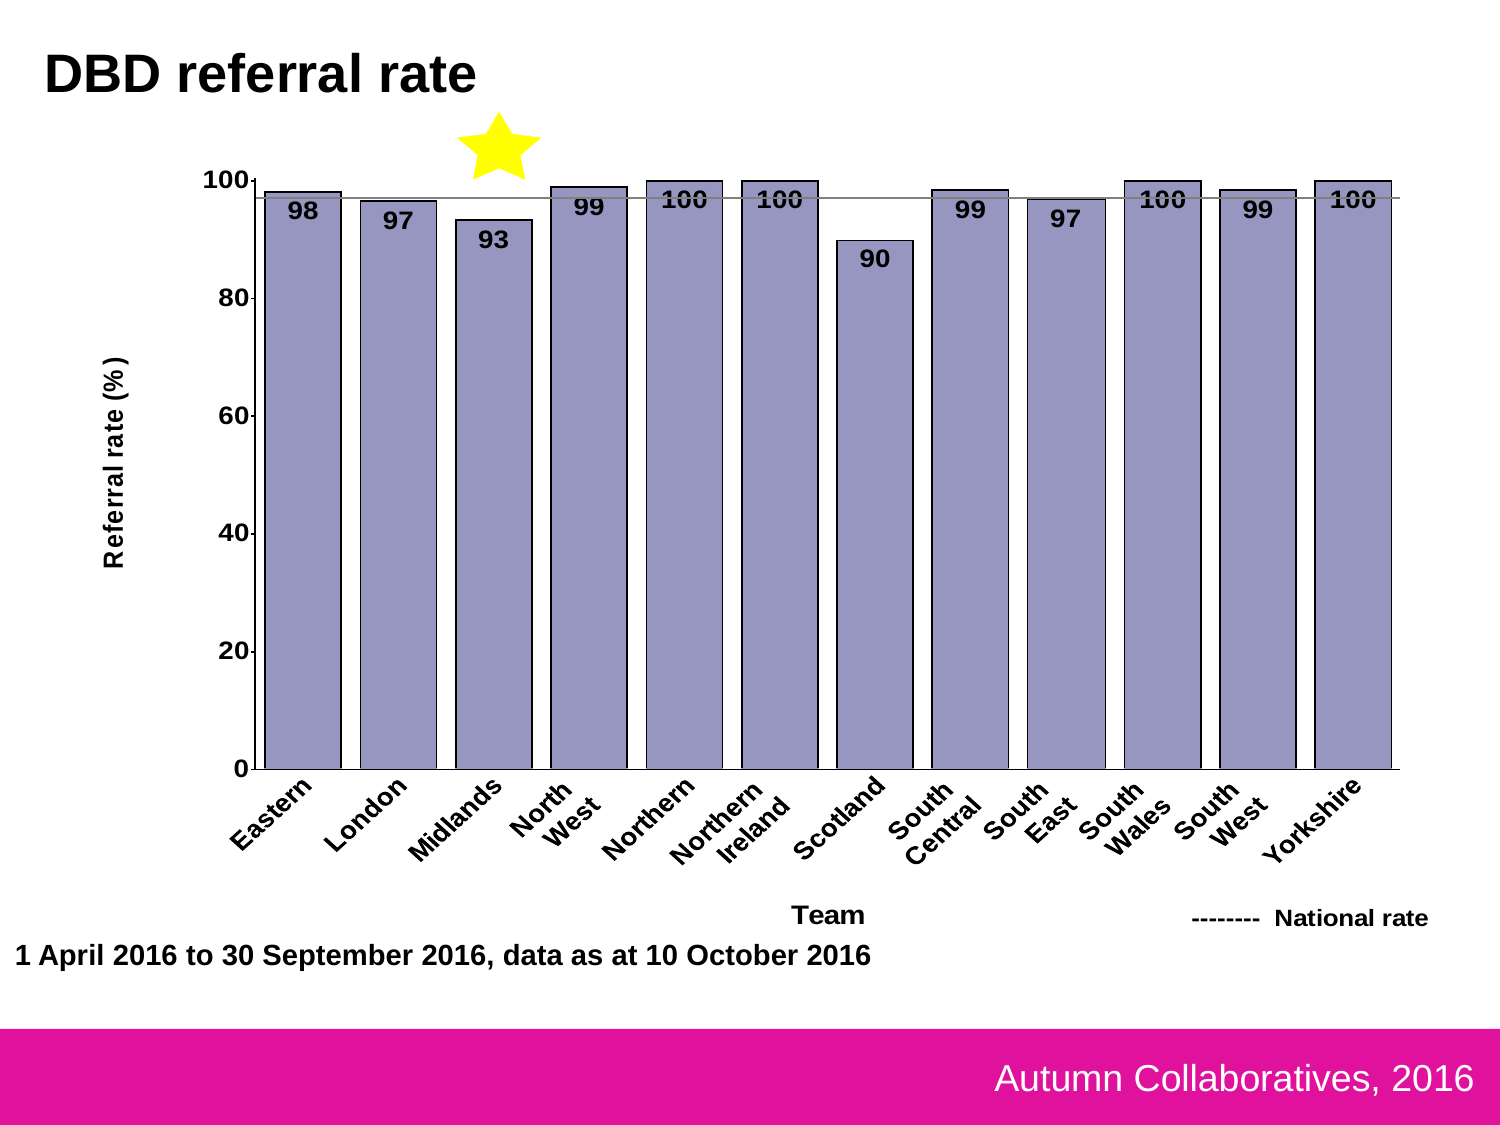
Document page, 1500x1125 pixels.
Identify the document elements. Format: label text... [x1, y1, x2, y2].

text_box 1 April 2016 to 30 September 2016, data as at 10 October 2016 [0, 928, 1115, 979]
picture [29, 166, 1470, 938]
text_box [456, 111, 542, 165]
text_box Autumn Collaboratives, 2016 [0, 1028, 1500, 1125]
text_box DBD referral rate [29, 30, 857, 111]
